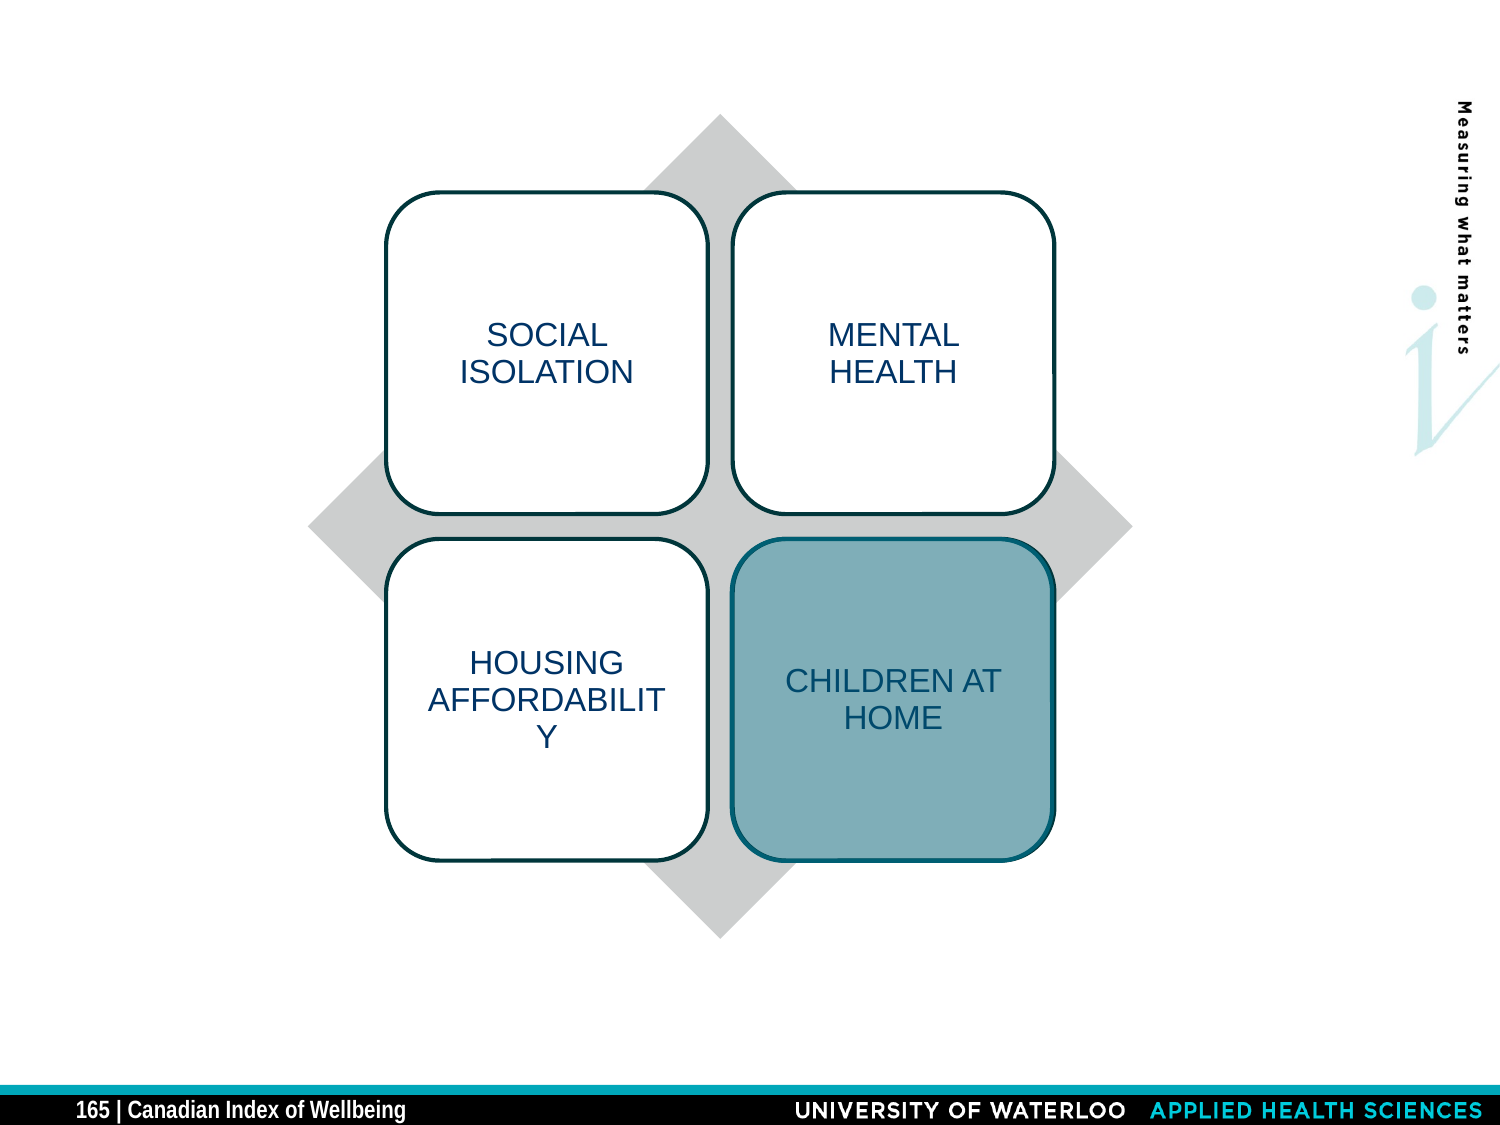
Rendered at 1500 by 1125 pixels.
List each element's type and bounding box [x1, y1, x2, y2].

text_box [119, 113, 1321, 940]
picture [1402, 92, 1500, 478]
picture [0, 1095, 1500, 1125]
